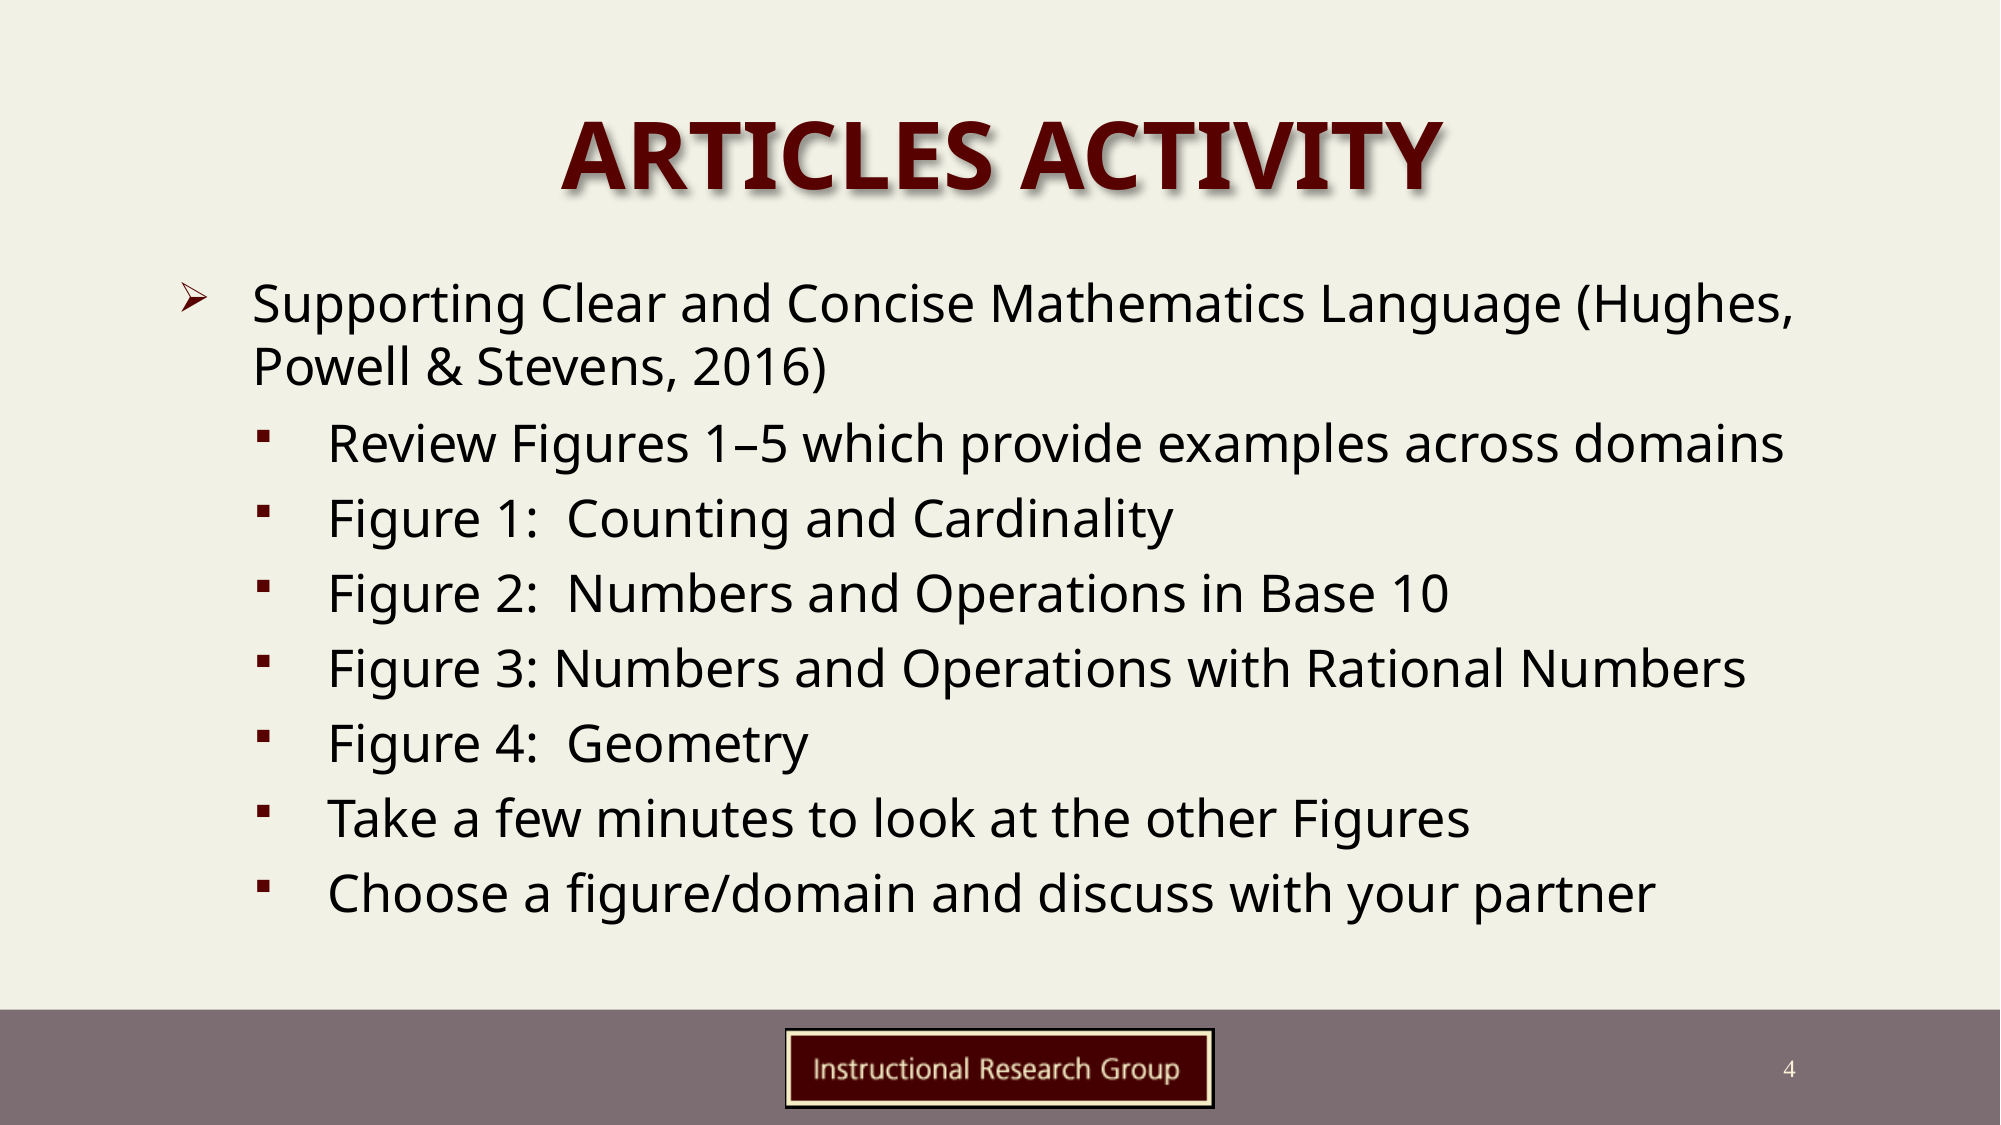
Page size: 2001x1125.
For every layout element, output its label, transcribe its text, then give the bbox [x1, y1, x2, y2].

title Articles Activity [86, 47, 1919, 271]
list Supporting Clear and Concise Mathematics Language (Hughes, Powell & Stevens, 2016) Review Figures 1–5 which provide examples across domains Figure 1: Counting and Cardinality Figure 2: Numbers and Operations in Base 10 Figure 3: Numbers and Operations with Rational Numbers Figure 4: Geometry Take a few minutes to look at the other Figures Choose a figure/domain and discuss with your partner [162, 263, 1838, 926]
picture [785, 1028, 1215, 1109]
slide_number 4 [1530, 1037, 1811, 1098]
